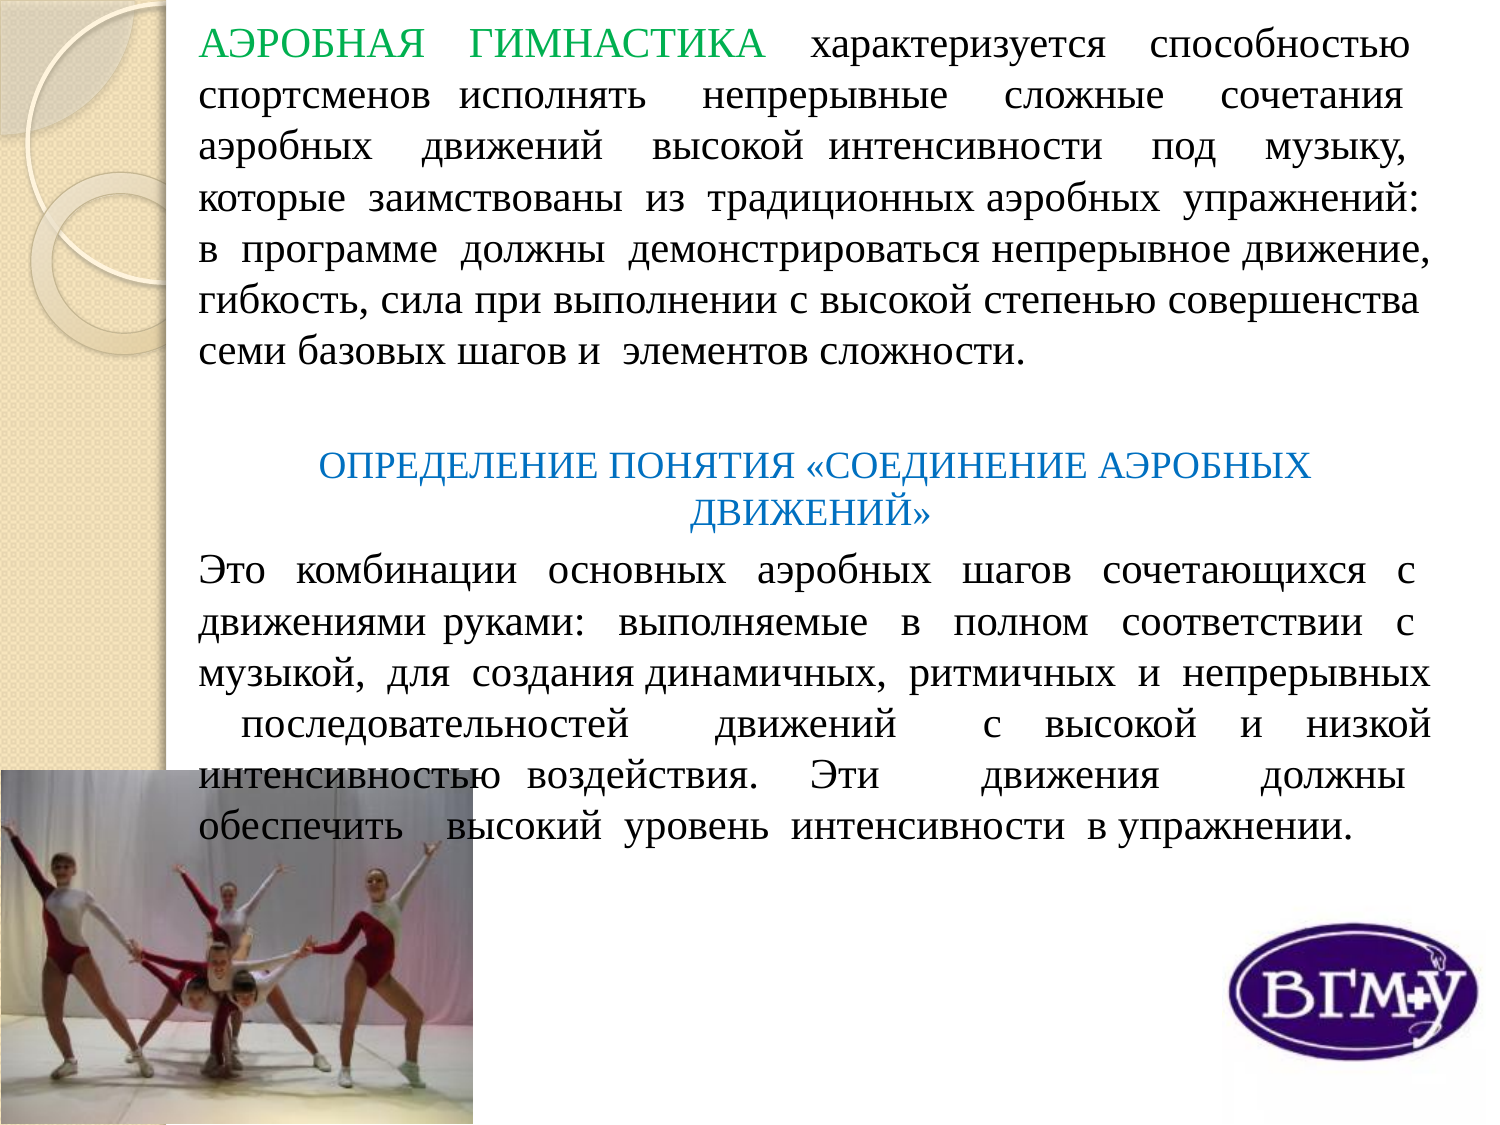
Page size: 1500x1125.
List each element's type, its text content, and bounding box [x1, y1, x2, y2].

list АЭРОБНАЯ ГИМНАСТИКА характеризуется способностью спортсменов исполнять непрерывные сложные сочетания аэробных движений высокой интенсивности под музыку, которые заимствованы из традиционных аэробных упражнений: в программе должны демонстрироваться непрерывное движение, гибкость, сила при выполнении с высокой степенью совершенства семи базовых шагов и элементов сложности. ОПРЕДЕЛЕНИЕ ПОНЯТИЯ «СОЕДИНЕНИЕ АЭРОБНЫХ ДВИЖЕНИЙ» Это комбинации основных аэробных шагов сочетающихся с движениями руками: выполняемые в полном соответствии с музыкой, для создания динамичных, ритмичных и непрерывных последовательностей движений с высокой и низкой интенсивностью воздействия. Эти движения должны обеспечить высокий уровень интенсивности в упражнении. [171, 7, 1449, 882]
picture [1222, 860, 1486, 1124]
picture [1, 769, 473, 1124]
